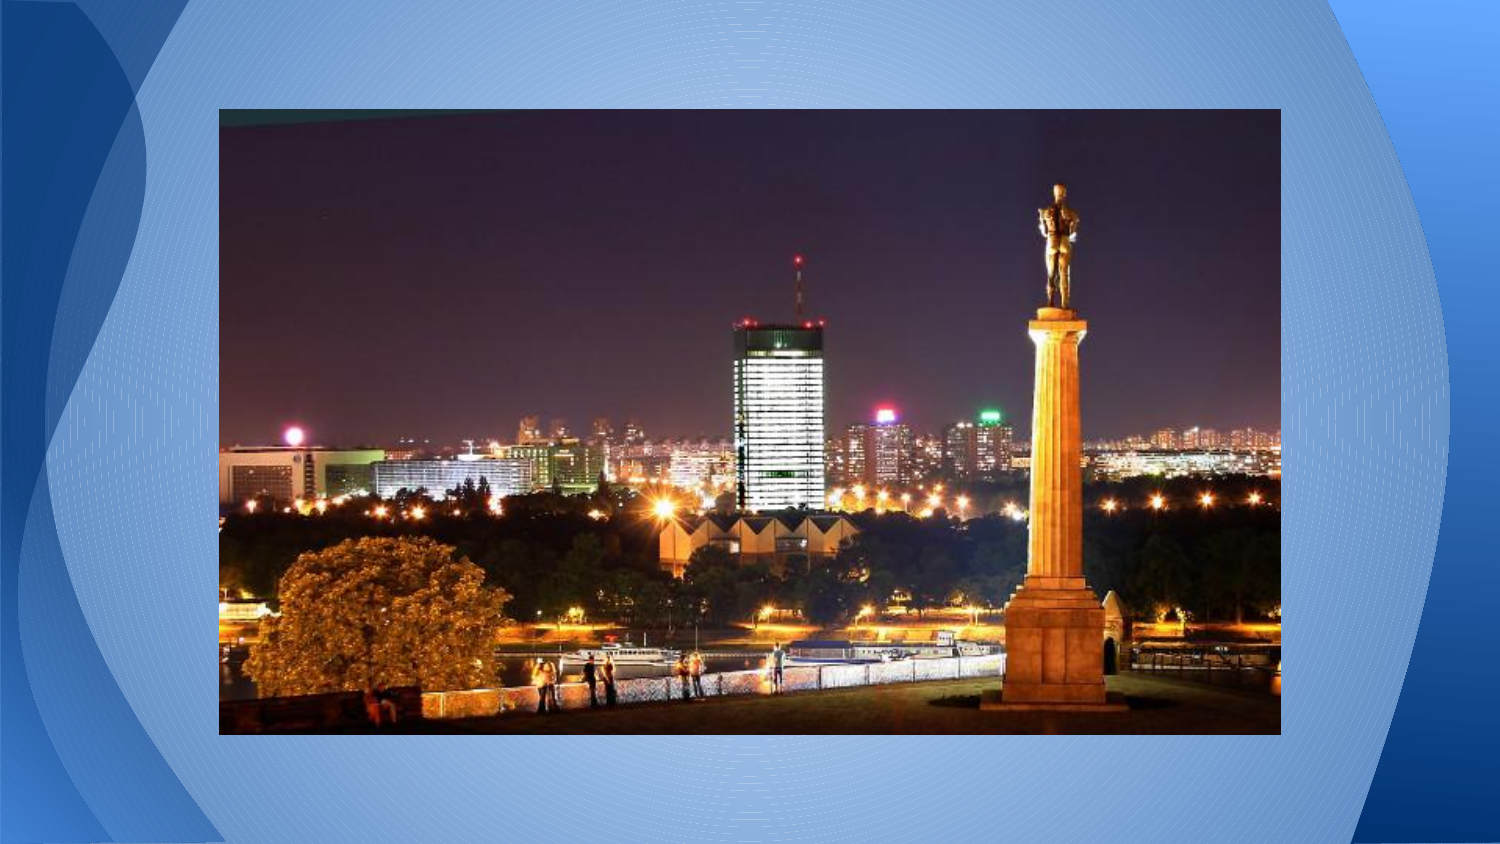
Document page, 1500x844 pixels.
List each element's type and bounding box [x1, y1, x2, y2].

picture [219, 109, 1281, 735]
